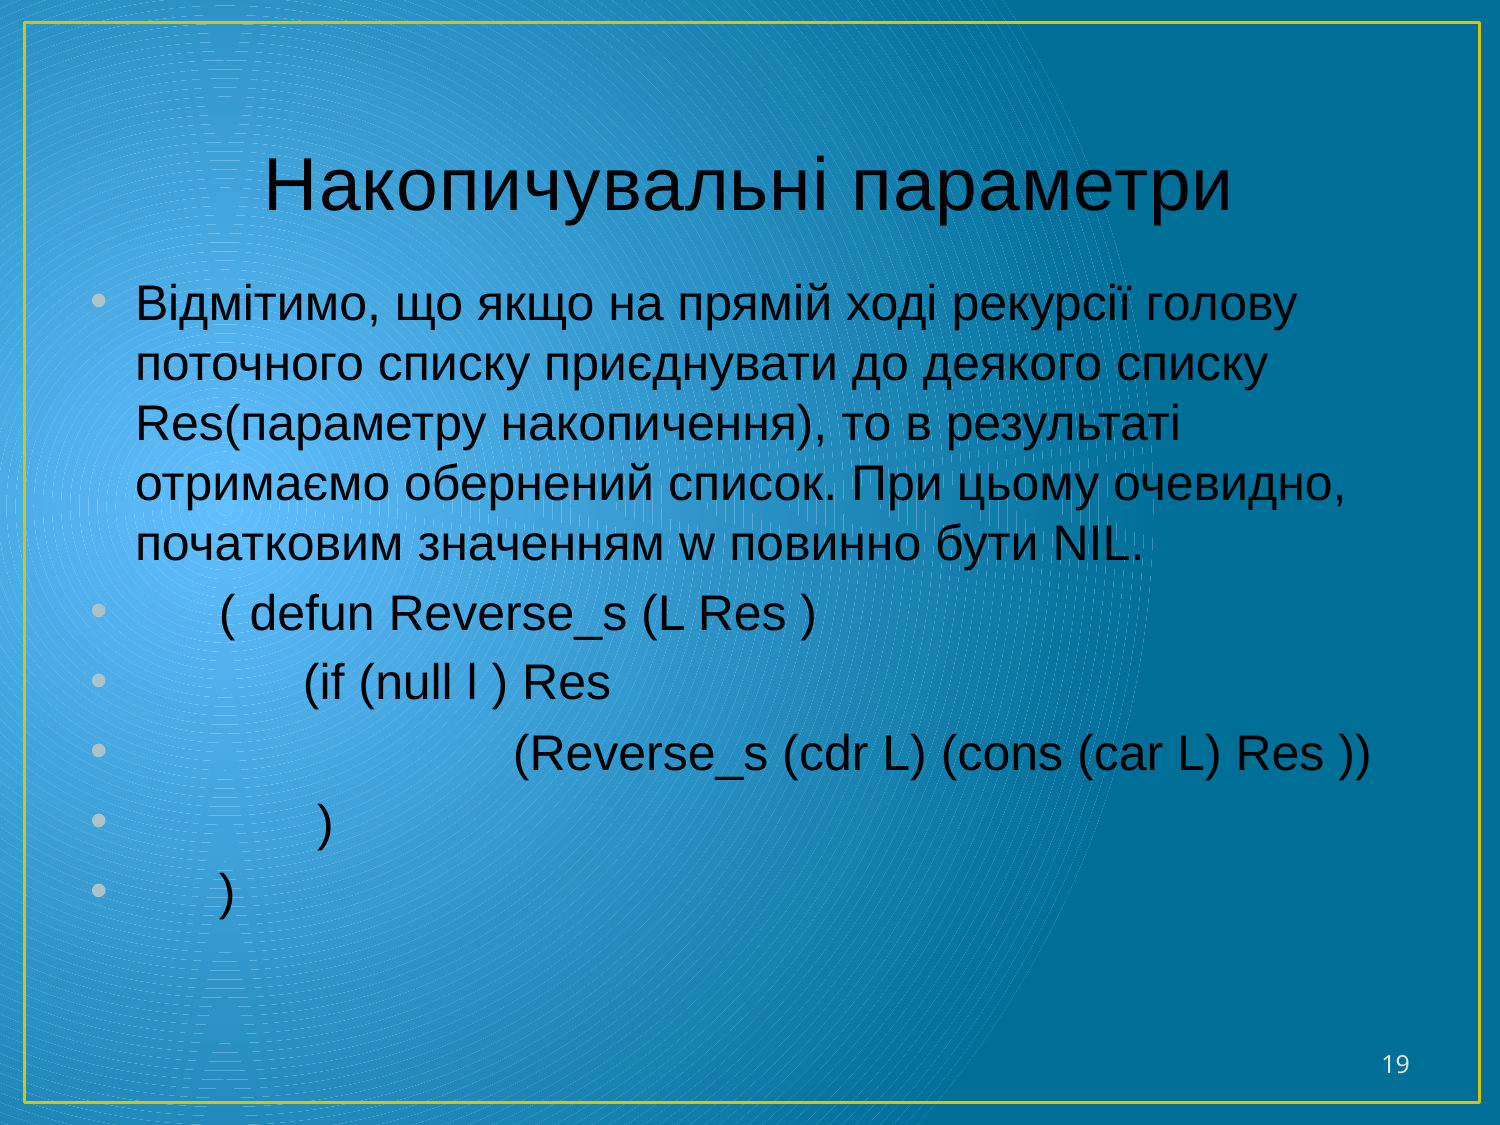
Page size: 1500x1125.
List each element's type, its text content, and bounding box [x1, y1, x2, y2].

slide_number 19 [1074, 1035, 1425, 1096]
title Накопичувальні параметри [75, 45, 1425, 233]
list Відмітимо, що якщо на прямій ході рекурсії голову поточного списку приєднувати до деякого списку Res(параметру накопичення), то в результаті отримаємо обернений список. При цьому очевидно, початковим значенням w повинно бути NIL. ( defun Reverse_s (L Res ) (if (null l ) Res (Reverse_s (cdr L) (cons (car L) Res )) ) ) [75, 262, 1425, 1005]
